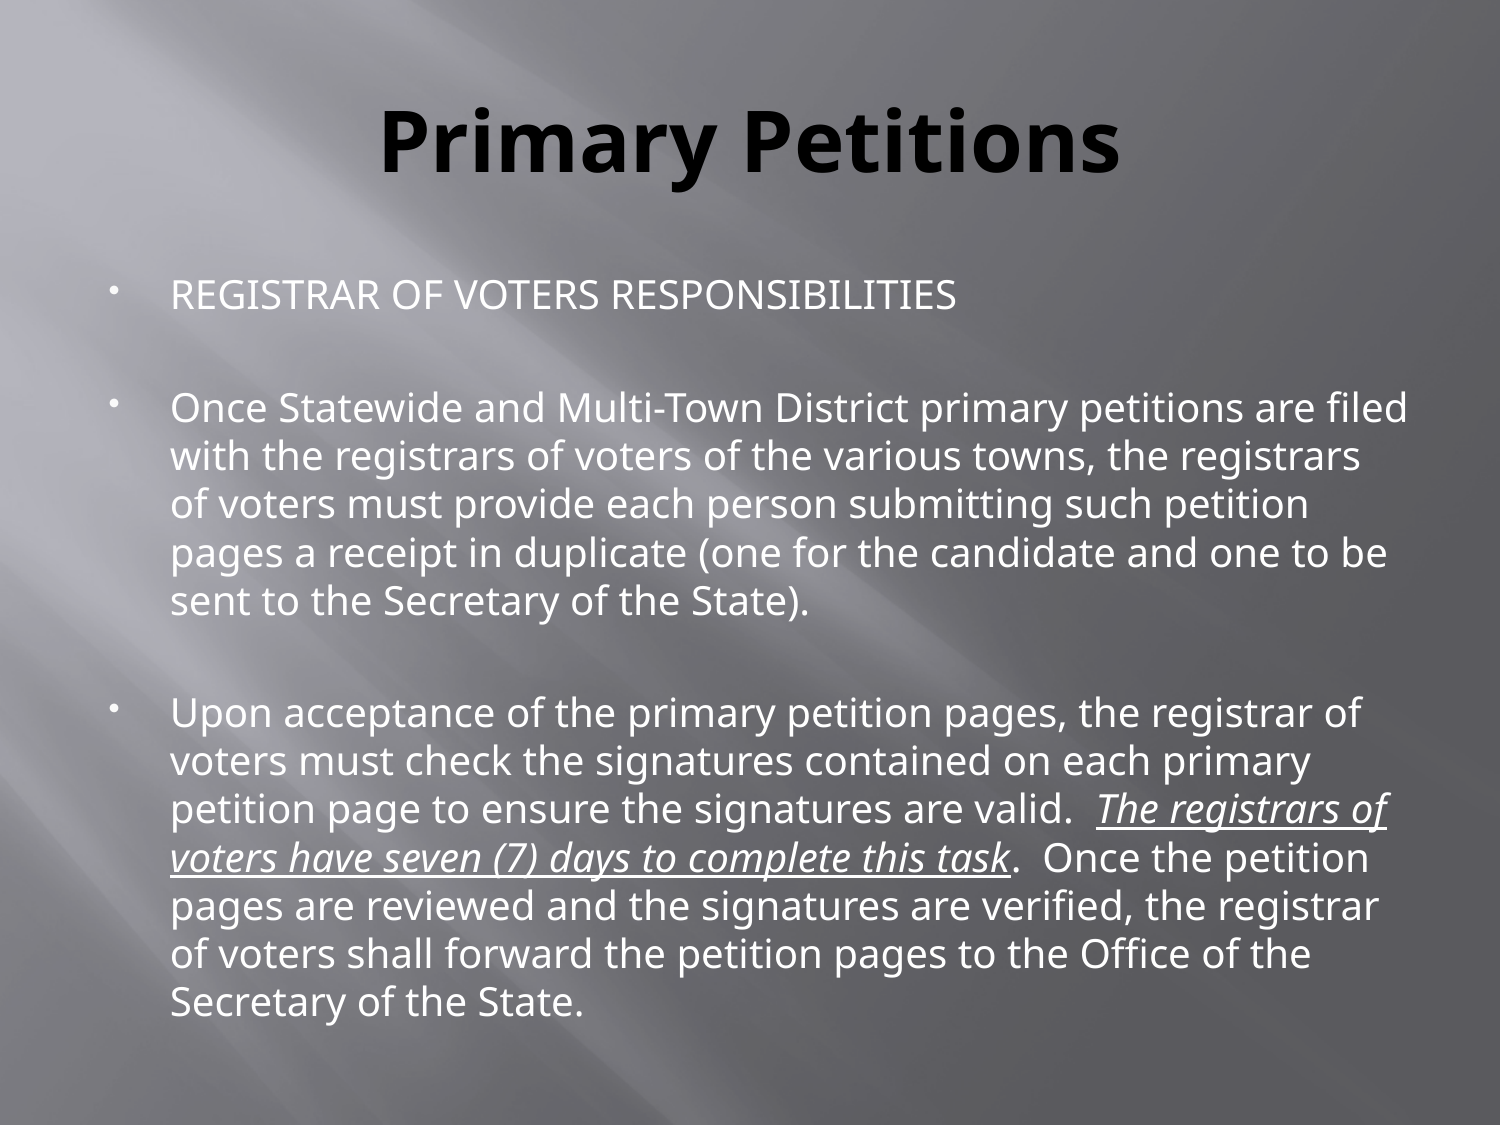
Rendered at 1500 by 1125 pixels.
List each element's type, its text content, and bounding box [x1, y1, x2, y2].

title Primary Petitions [75, 45, 1425, 233]
list REGISTRAR OF VOTERS RESPONSIBILITIES Once Statewide and Multi-Town District primary petitions are filed with the registrars of voters of the various towns, the registrars of voters must provide each person submitting such petition pages a receipt in duplicate (one for the candidate and one to be sent to the Secretary of the State). Upon acceptance of the primary petition pages, the registrar of voters must check the signatures contained on each primary petition page to ensure the signatures are valid. The registrars of voters have seven (7) days to complete this task. Once the petition pages are reviewed and the signatures are verified, the registrar of voters shall forward the petition pages to the Office of the Secretary of the State. [75, 262, 1425, 1035]
